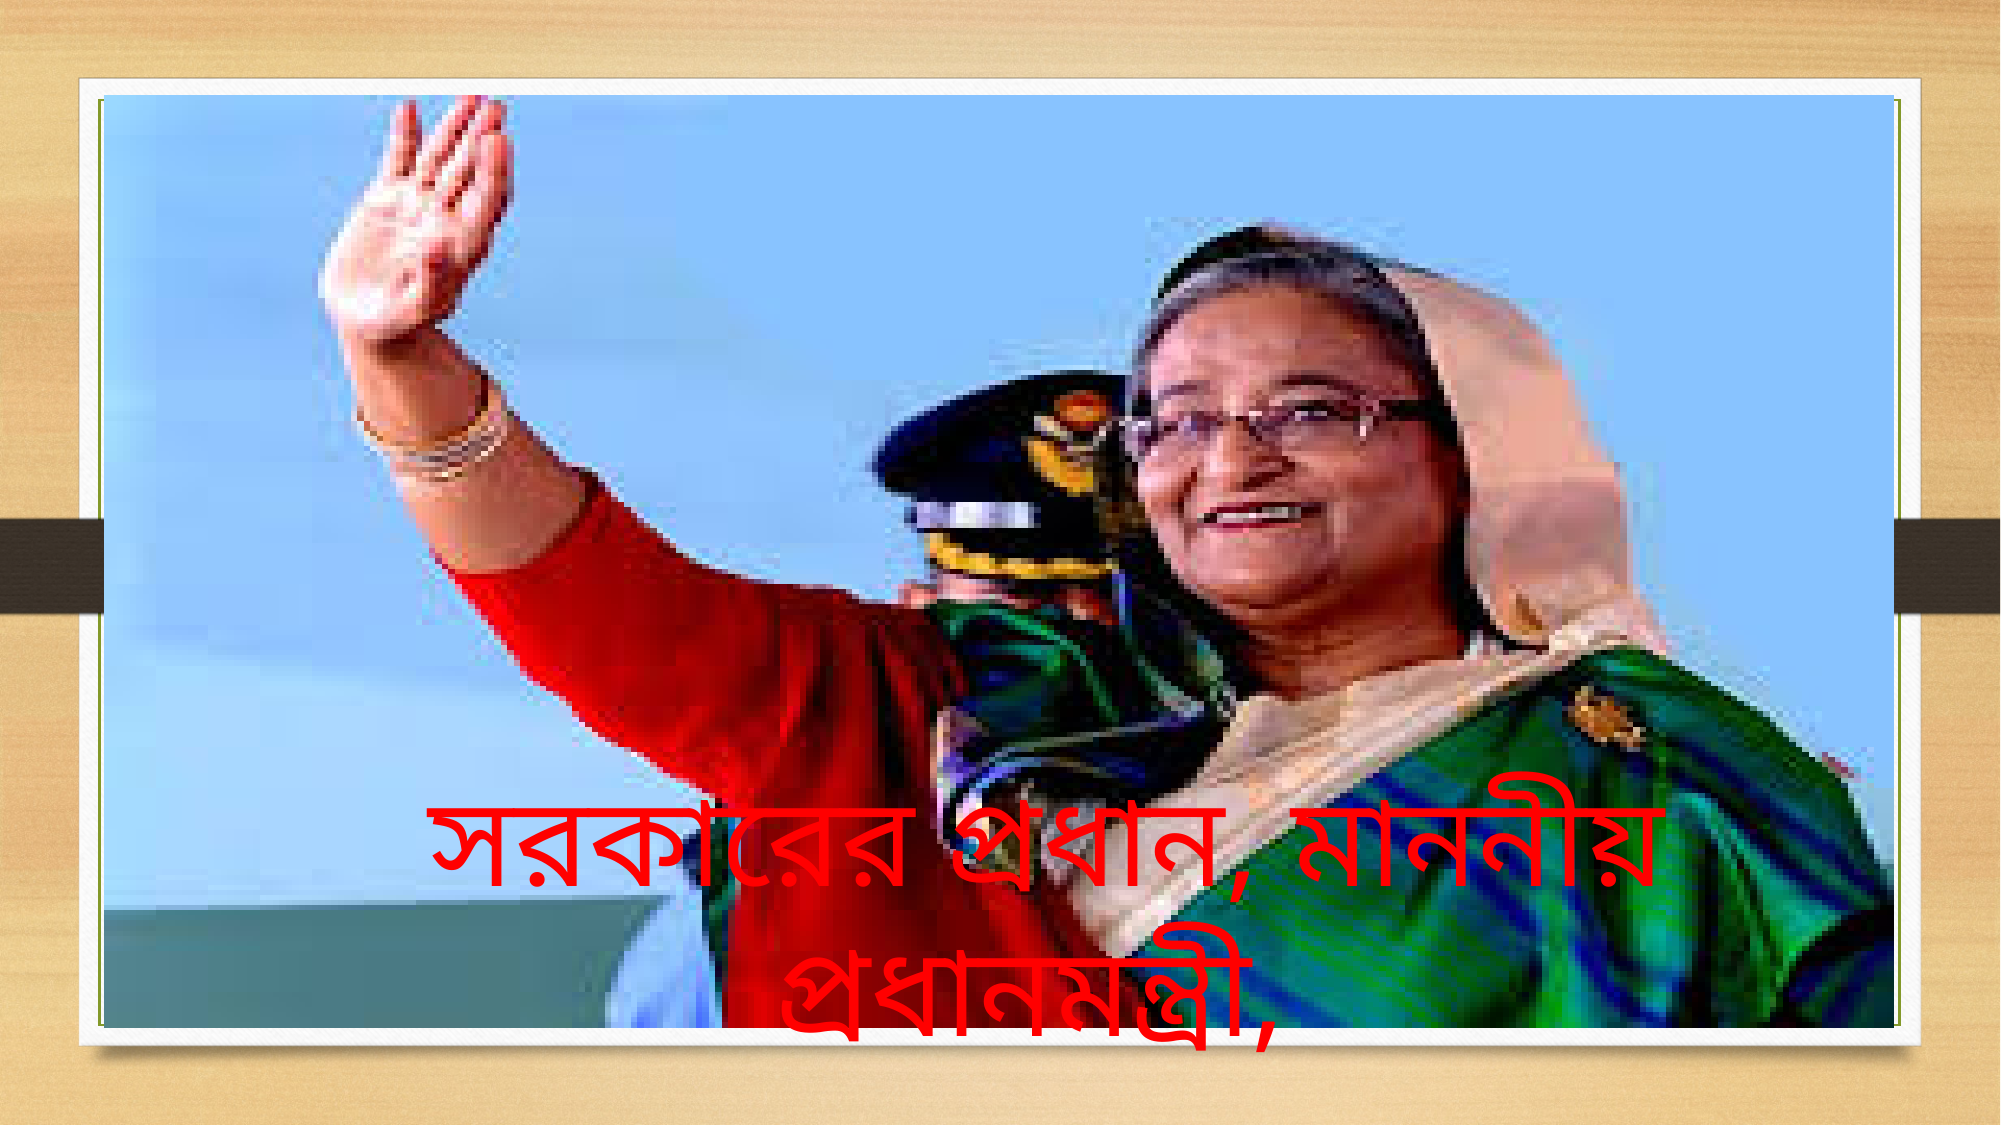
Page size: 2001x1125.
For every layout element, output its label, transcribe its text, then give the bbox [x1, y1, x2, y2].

text_box সরকারের প্রধান, মাননীয় প্রধানমন্ত্রী, [168, 1028, 1894, 1070]
picture [0, 0, 2001, 1125]
